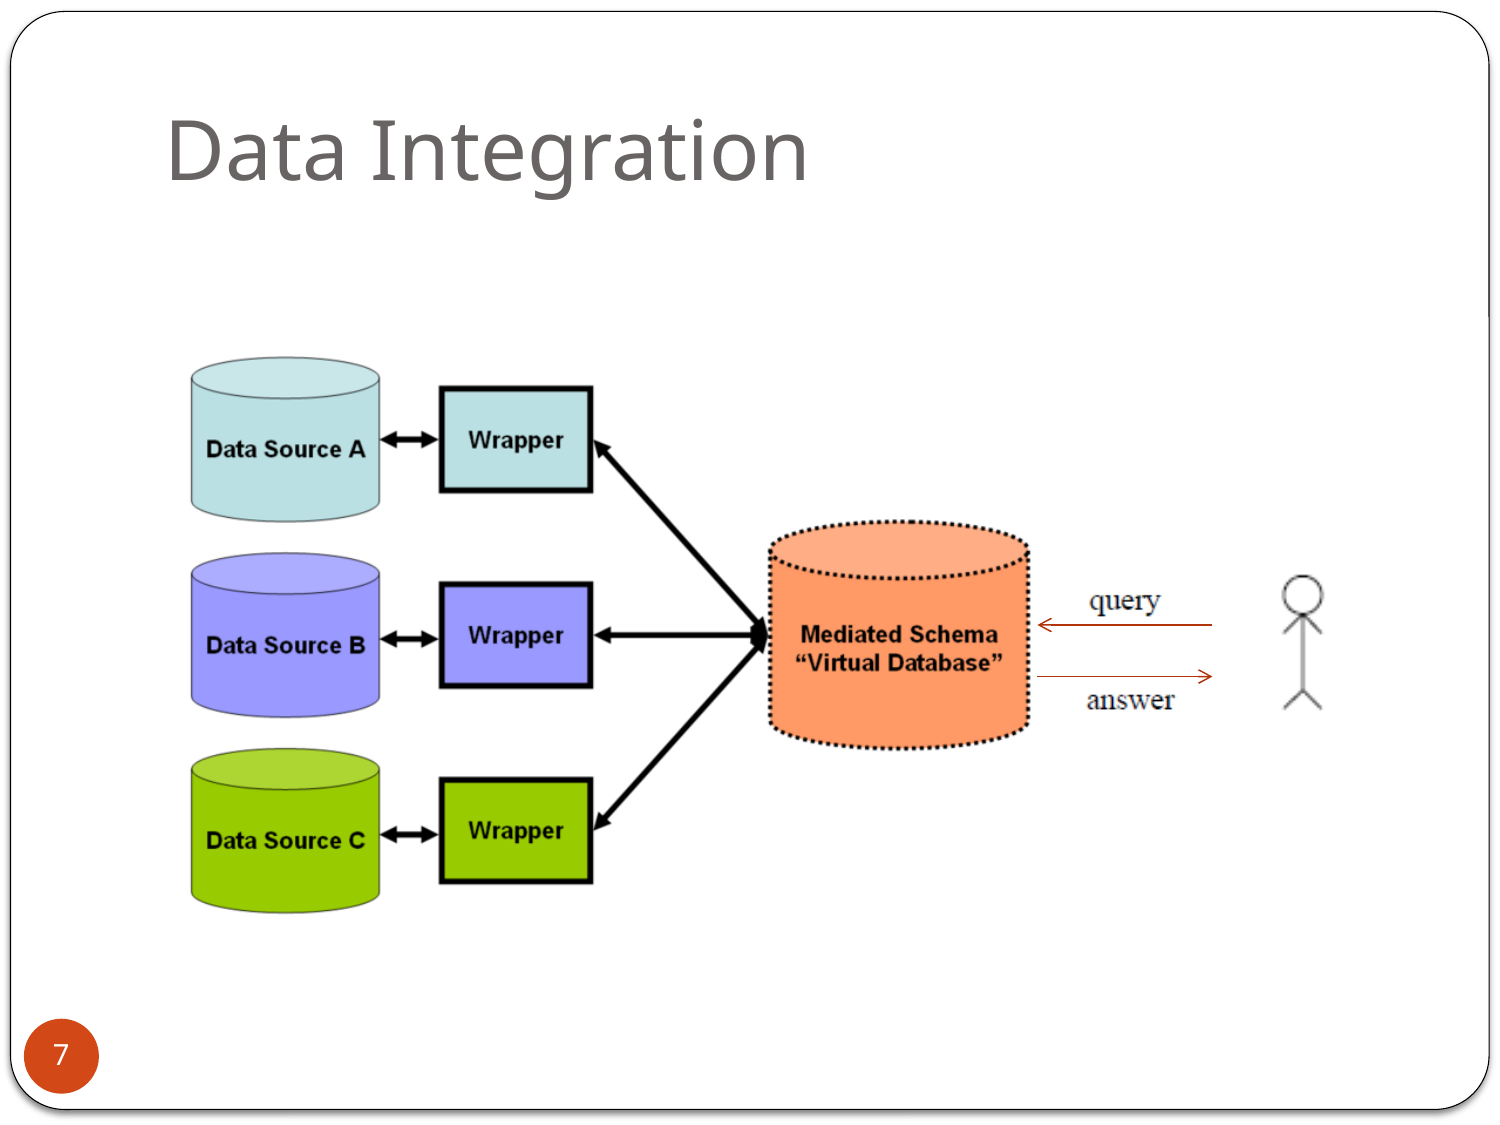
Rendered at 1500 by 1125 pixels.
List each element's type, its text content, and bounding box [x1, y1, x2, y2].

picture [1082, 679, 1184, 721]
title Data Integration [150, 24, 1425, 213]
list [137, 287, 1076, 991]
picture [1082, 589, 1168, 623]
picture [1213, 564, 1386, 721]
slide_number 7 [23, 1018, 99, 1094]
